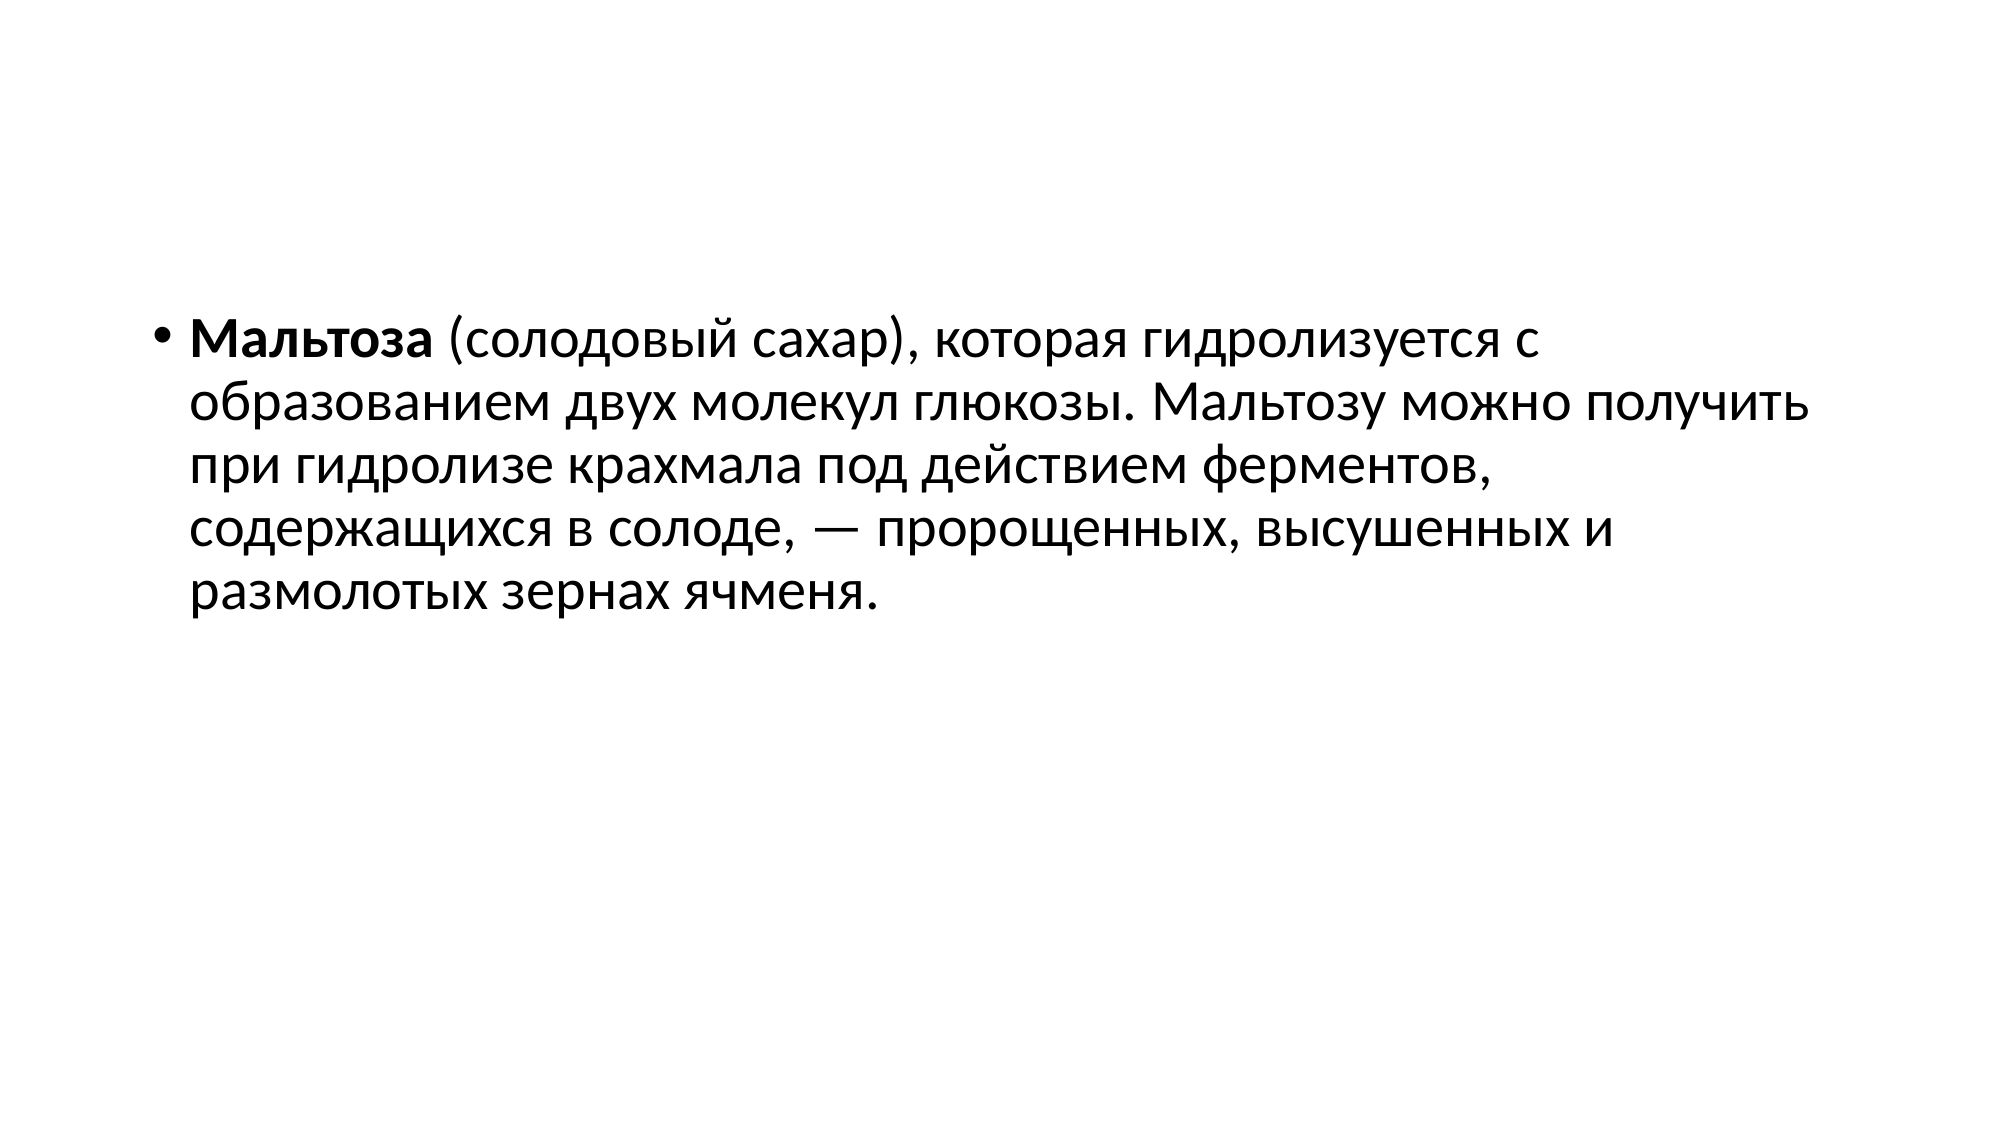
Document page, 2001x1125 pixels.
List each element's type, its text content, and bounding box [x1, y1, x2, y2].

list Мальтоза (солодовый сахар), которая гидро­лизуется с образованием двух молекул глюкозы. Мальтозу можно получить при гидролизе крахмала под действием ферментов, содержащихся в соло­де, — пророщенных, высушенных и размолотых зернах ячменя. [137, 299, 1863, 1014]
